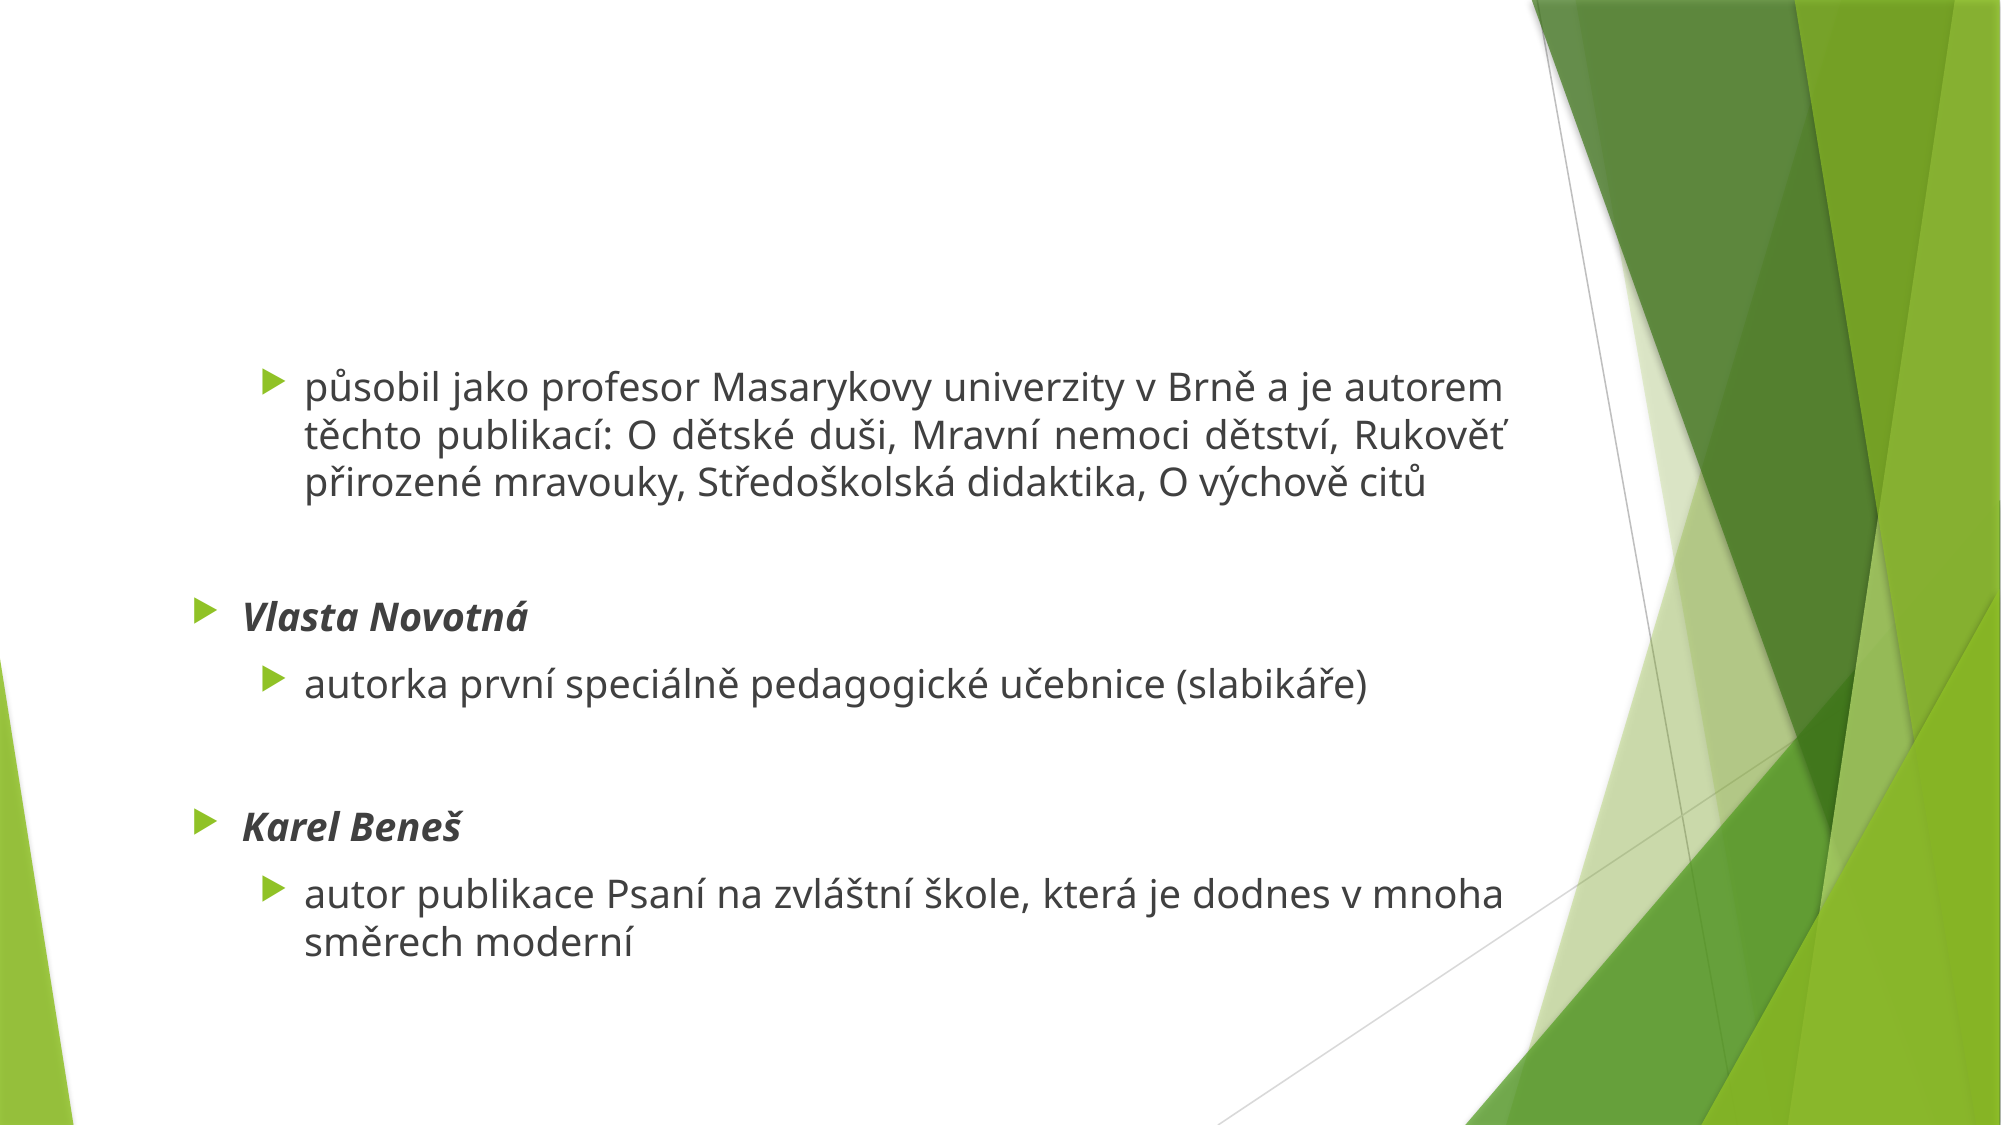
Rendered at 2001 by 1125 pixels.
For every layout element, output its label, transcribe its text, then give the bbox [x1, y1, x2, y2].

list působil jako profesor Masarykovy univerzity v Brně a je autorem těchto publikací: O dětské duši, Mravní nemoci dětství, Rukověť přirozené mravouky, Středoškolská didaktika, O výchově citů Vlasta Novotná autorka první speciálně pedagogické učebnice (slabikáře) Karel Beneš autor publikace Psaní na zvláštní škole, která je dodnes v mnoha směrech moderní [111, 354, 1522, 992]
